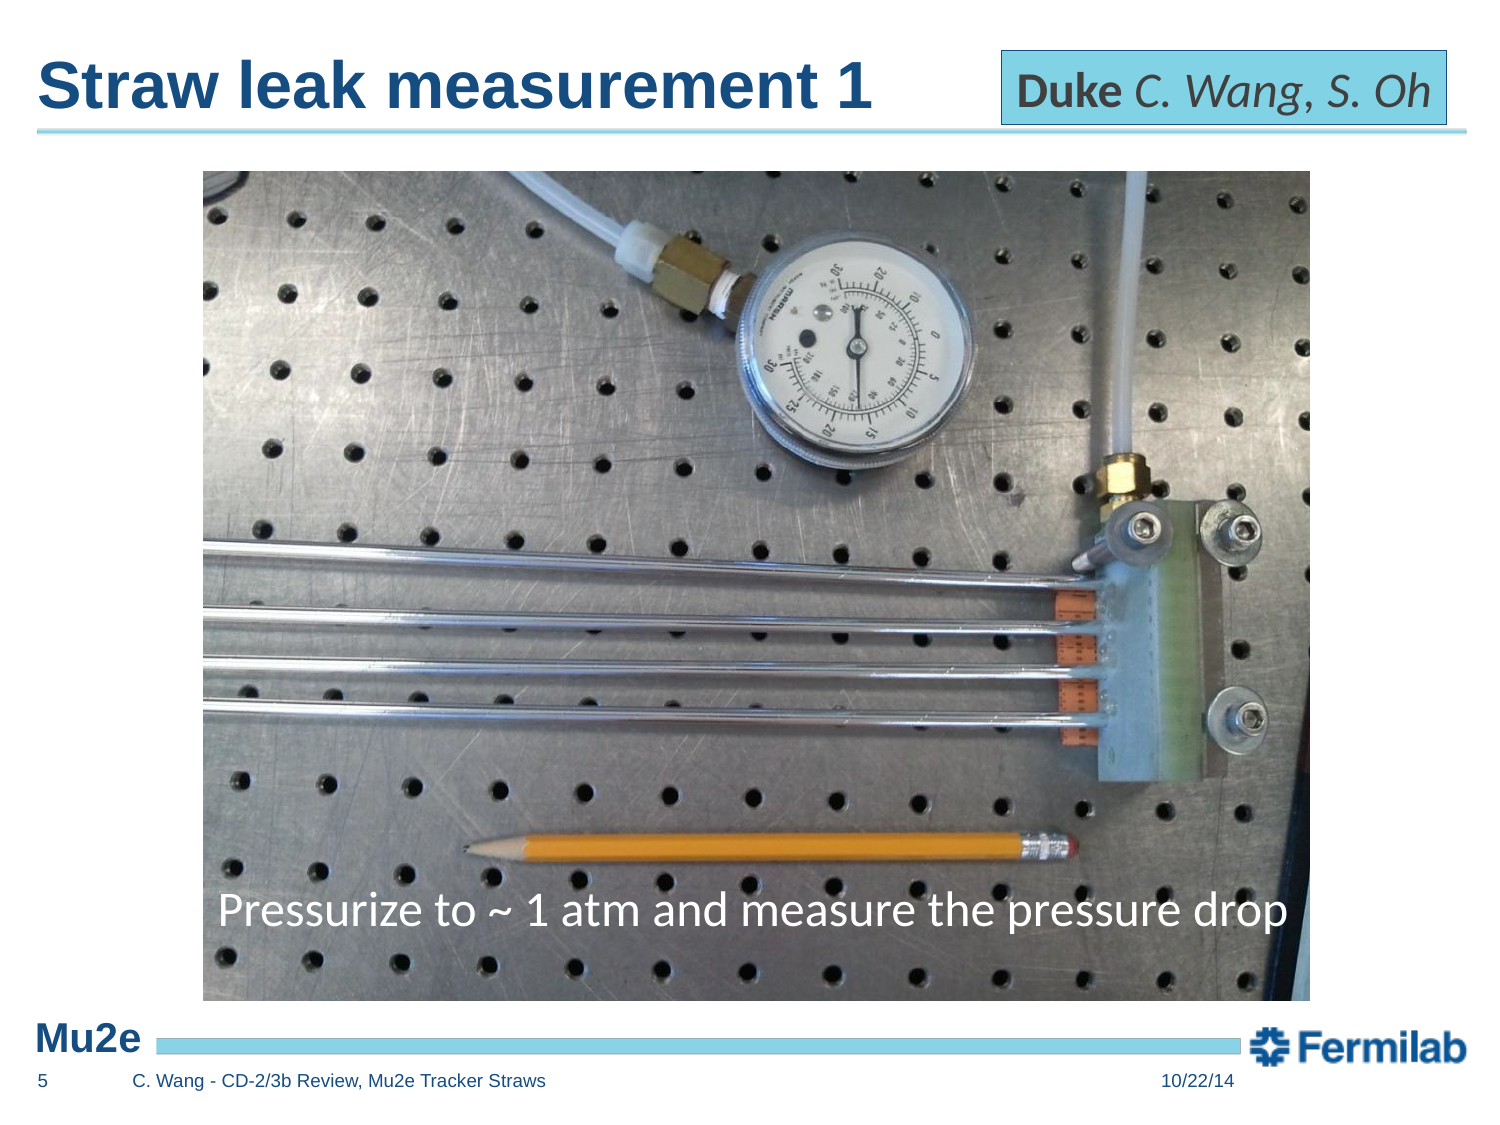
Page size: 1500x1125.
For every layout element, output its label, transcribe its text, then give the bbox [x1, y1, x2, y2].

footer C. Wang - CD-2/3b Review, Mu2e Tracker Straws [132, 1068, 1014, 1109]
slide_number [1058, 1068, 1235, 1109]
slide_number 5 [37, 1068, 111, 1109]
title Straw leak measurement 1 [37, 17, 1463, 123]
text_box Duke C. Wang, S. Oh [1001, 50, 1447, 125]
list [202, 170, 1310, 1001]
